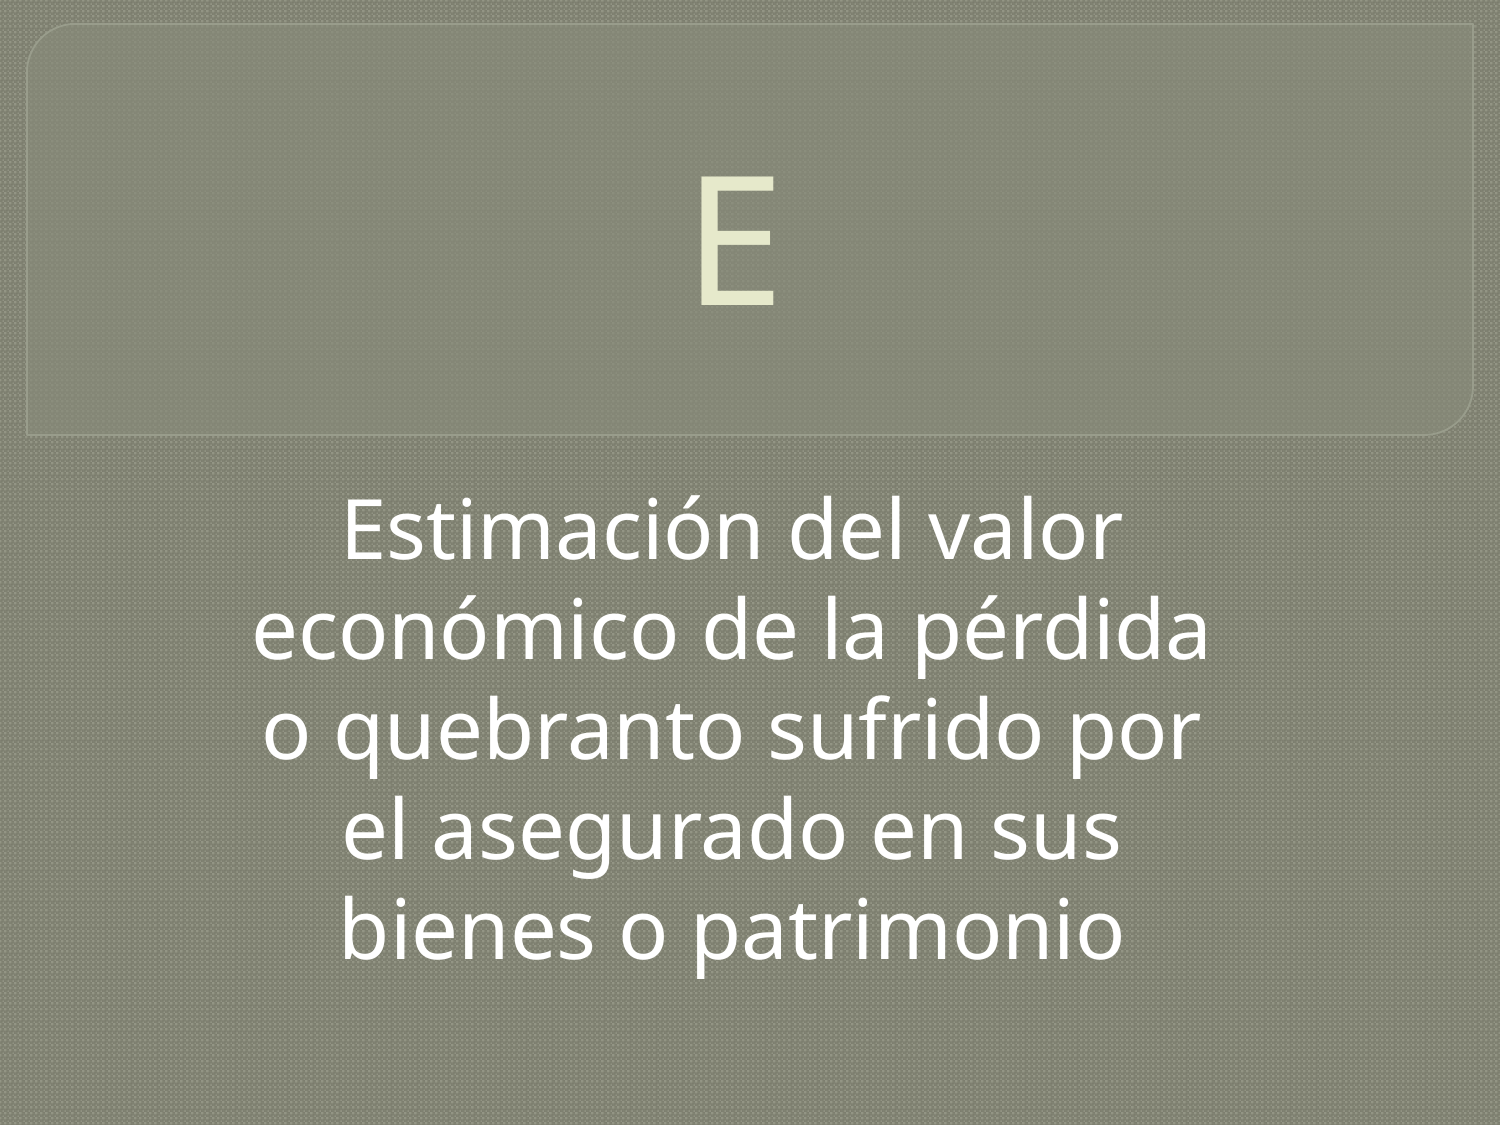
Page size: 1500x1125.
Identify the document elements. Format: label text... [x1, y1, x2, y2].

subtitle Estimación del valor económico de la pérdida o quebranto sufrido por el asegurado en sus bienes o patrimonio [210, 468, 1288, 757]
title E [105, 117, 1394, 350]
